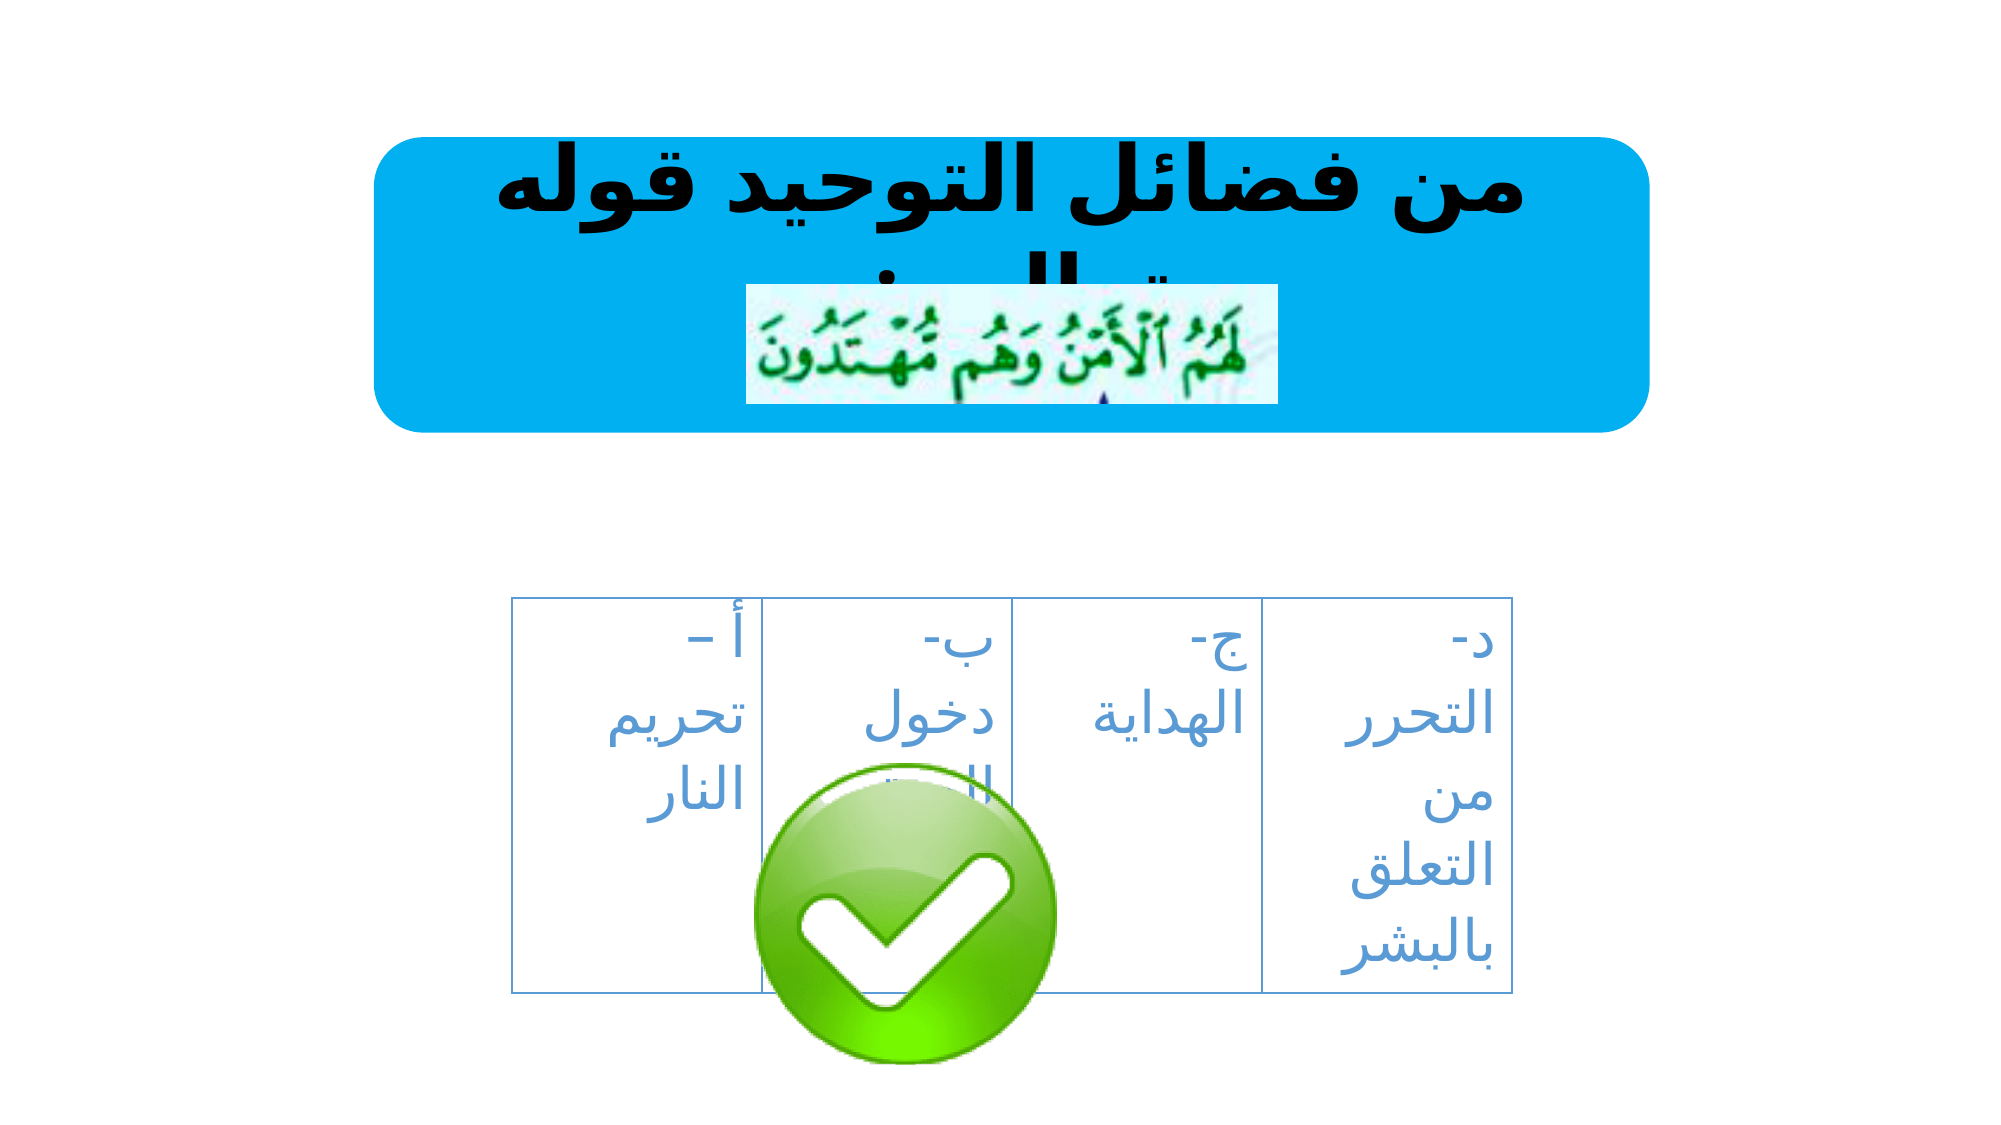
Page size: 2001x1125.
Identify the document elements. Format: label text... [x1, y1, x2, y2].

picture [754, 763, 1057, 1066]
table_header د- التحرر من التعلق بالبشر [1263, 599, 1511, 992]
picture [747, 284, 1277, 403]
table_header ب- دخول الجنة [763, 599, 1011, 763]
text_box من فضائل التوحيد قوله تعالى : [372, 136, 1651, 434]
table_header ج- الهداية [1013, 599, 1261, 992]
table_header أ – تحريم النار [513, 599, 761, 992]
